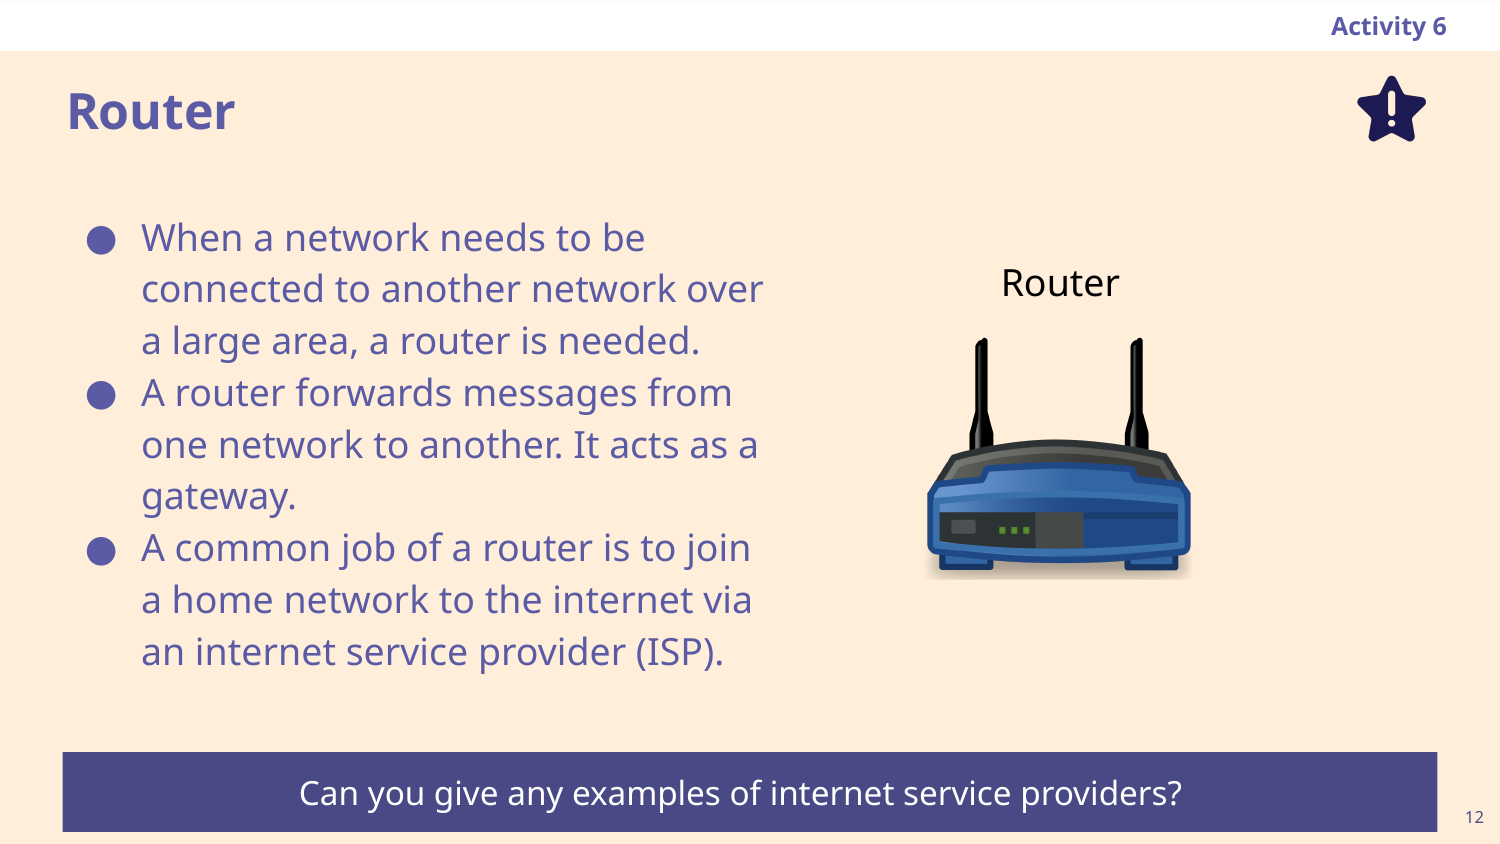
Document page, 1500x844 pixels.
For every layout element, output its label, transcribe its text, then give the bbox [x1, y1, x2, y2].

picture [896, 310, 1219, 633]
title Router [51, 52, 1449, 167]
slide_number 12 [1448, 792, 1500, 844]
picture [1356, 72, 1427, 144]
text_box Router [985, 243, 1230, 324]
list When a network needs to be connected to another network over a large area, a router is needed. A router forwards messages from one network to another. It acts as a gateway. A common job of a router is to join a home network to the internet via an internet service provider (ISP). [51, 191, 789, 793]
list Can you give any examples of internet service providers? [62, 752, 1438, 832]
subtitle Activity 6 [862, 0, 1448, 52]
